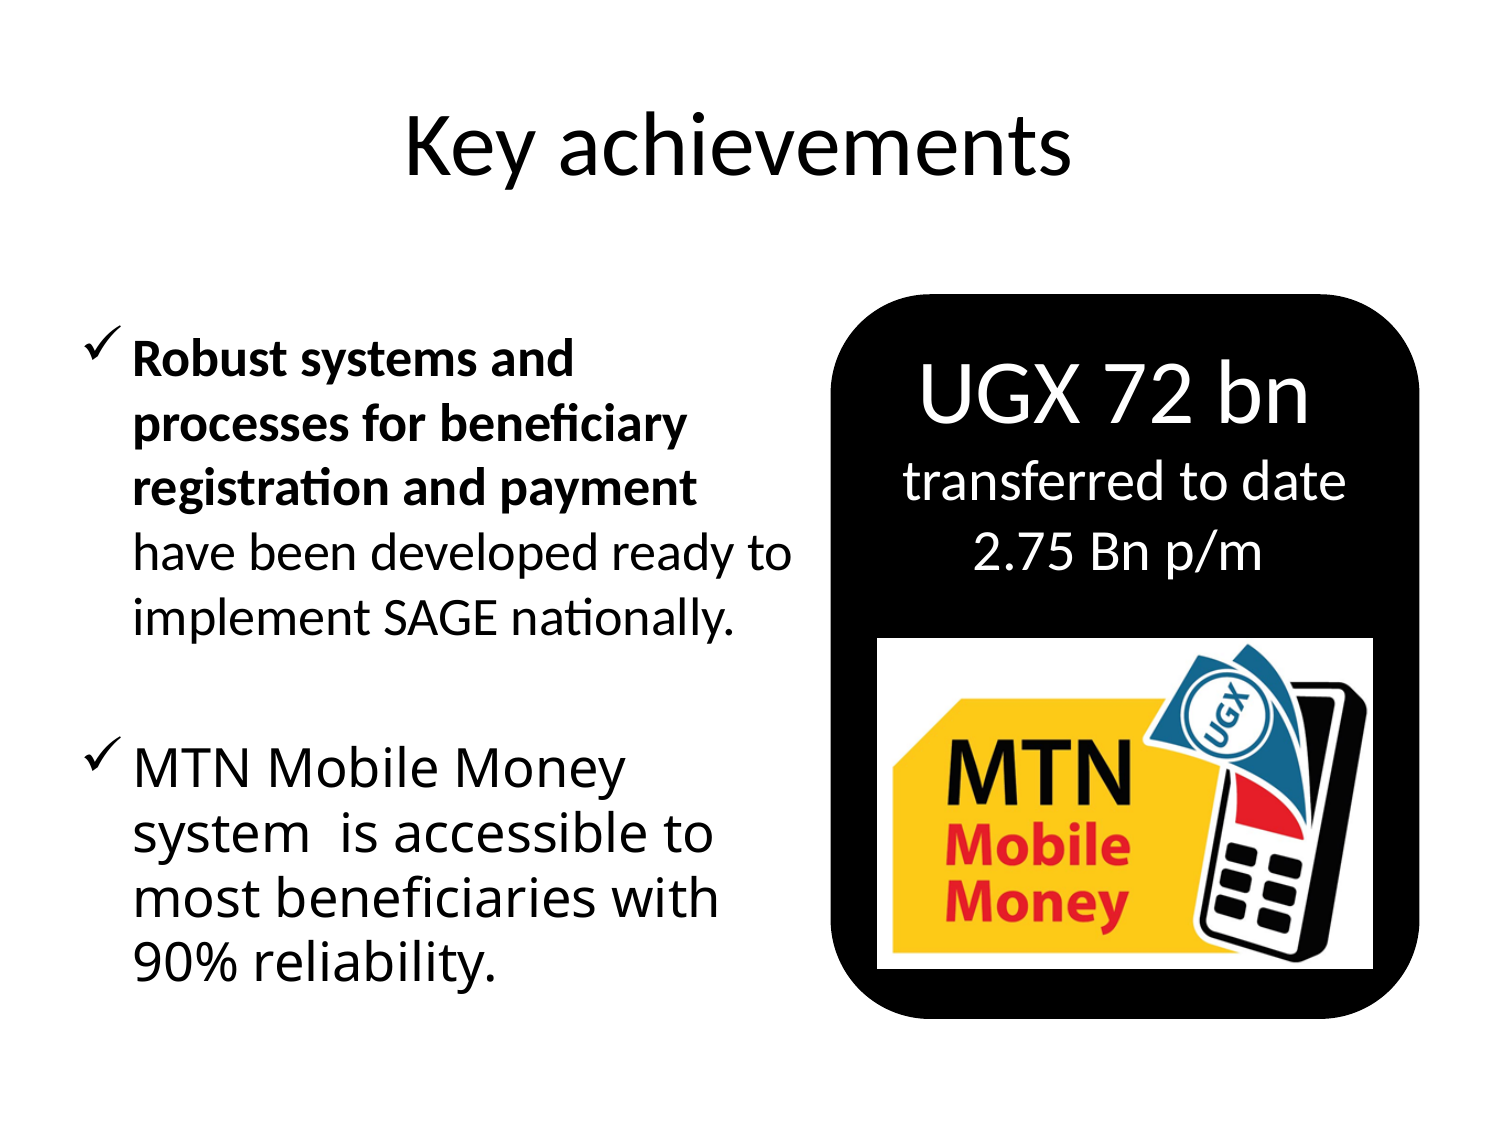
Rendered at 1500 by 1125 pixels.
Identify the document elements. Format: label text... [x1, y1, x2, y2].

title Key achievements [75, 45, 1425, 233]
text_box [832, 296, 1418, 1018]
list Robust systems and processes for beneficiary registration and payment have been developed ready to implement SAGE nationally. MTN Mobile Money system is accessible to most beneficiaries with 90% reliability. [64, 314, 811, 1057]
list [762, 262, 1425, 1005]
